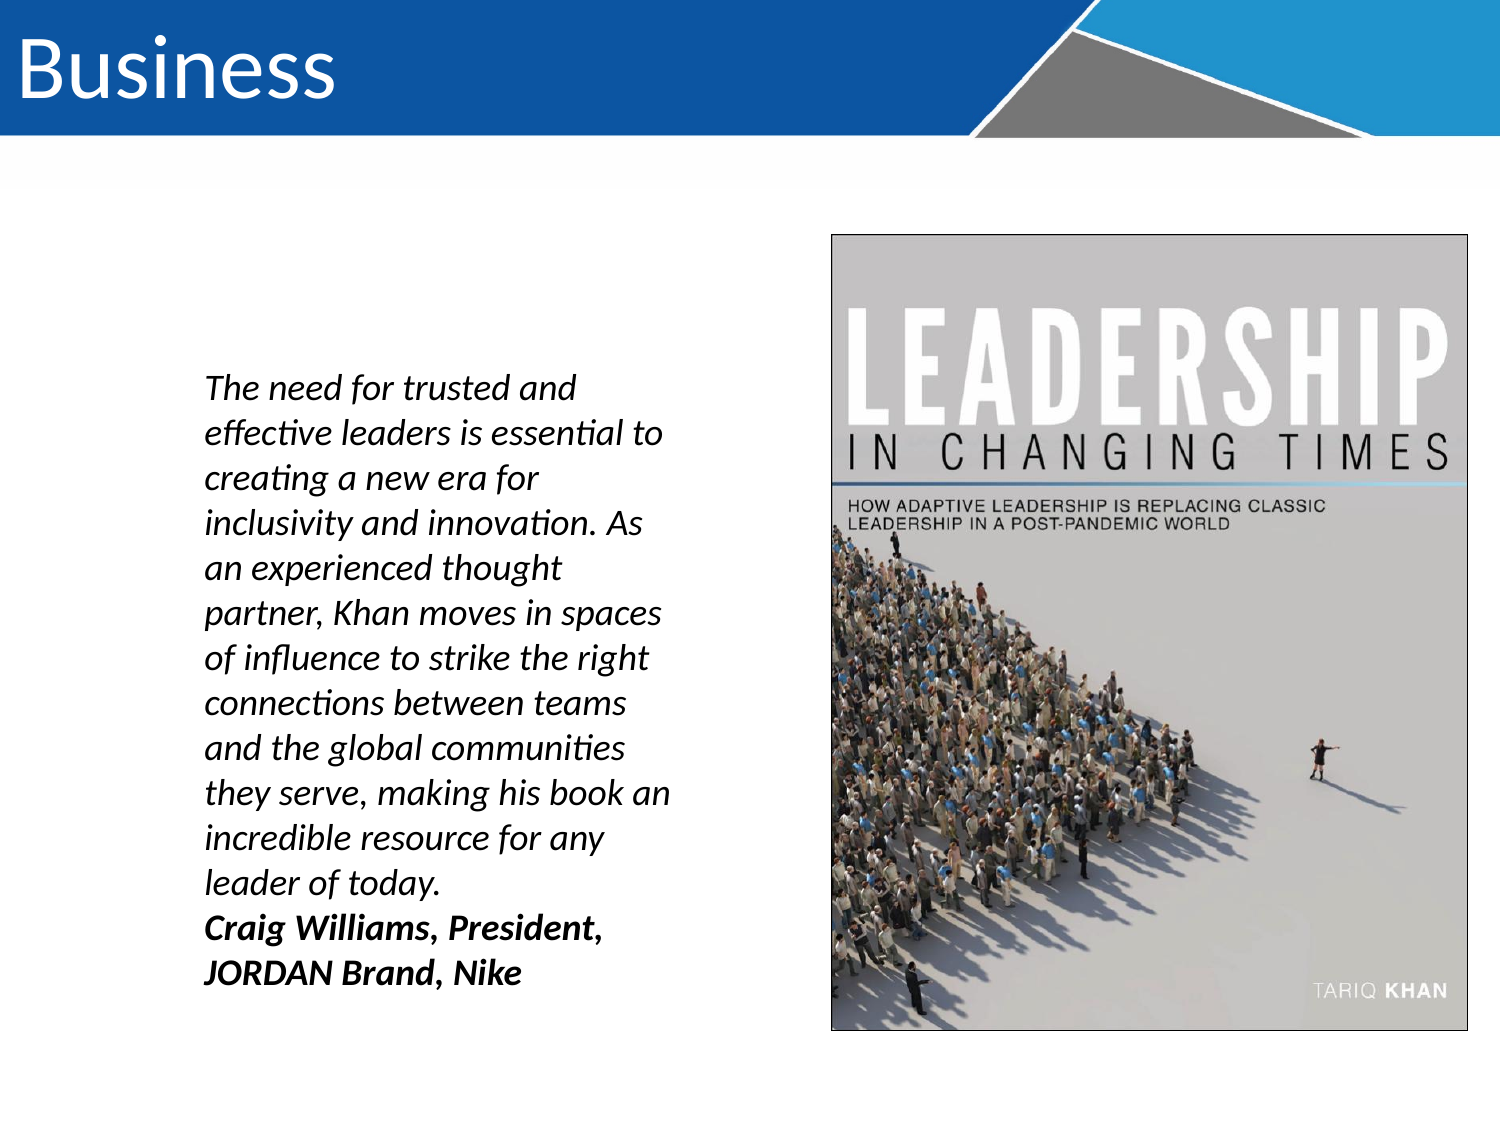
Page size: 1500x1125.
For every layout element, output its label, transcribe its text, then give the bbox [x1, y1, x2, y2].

text_box The need for trusted and effective leaders is essential to creating a new era for inclusivity and innovation. As an experienced thought partner, Khan moves in spaces of influence to strike the right connections between teams and the global communities they serve, making his book an incredible resource for any leader of today. Craig Williams, President, JORDAN Brand, Nike [189, 355, 696, 1001]
picture [831, 234, 1468, 1031]
picture [0, 0, 1500, 189]
